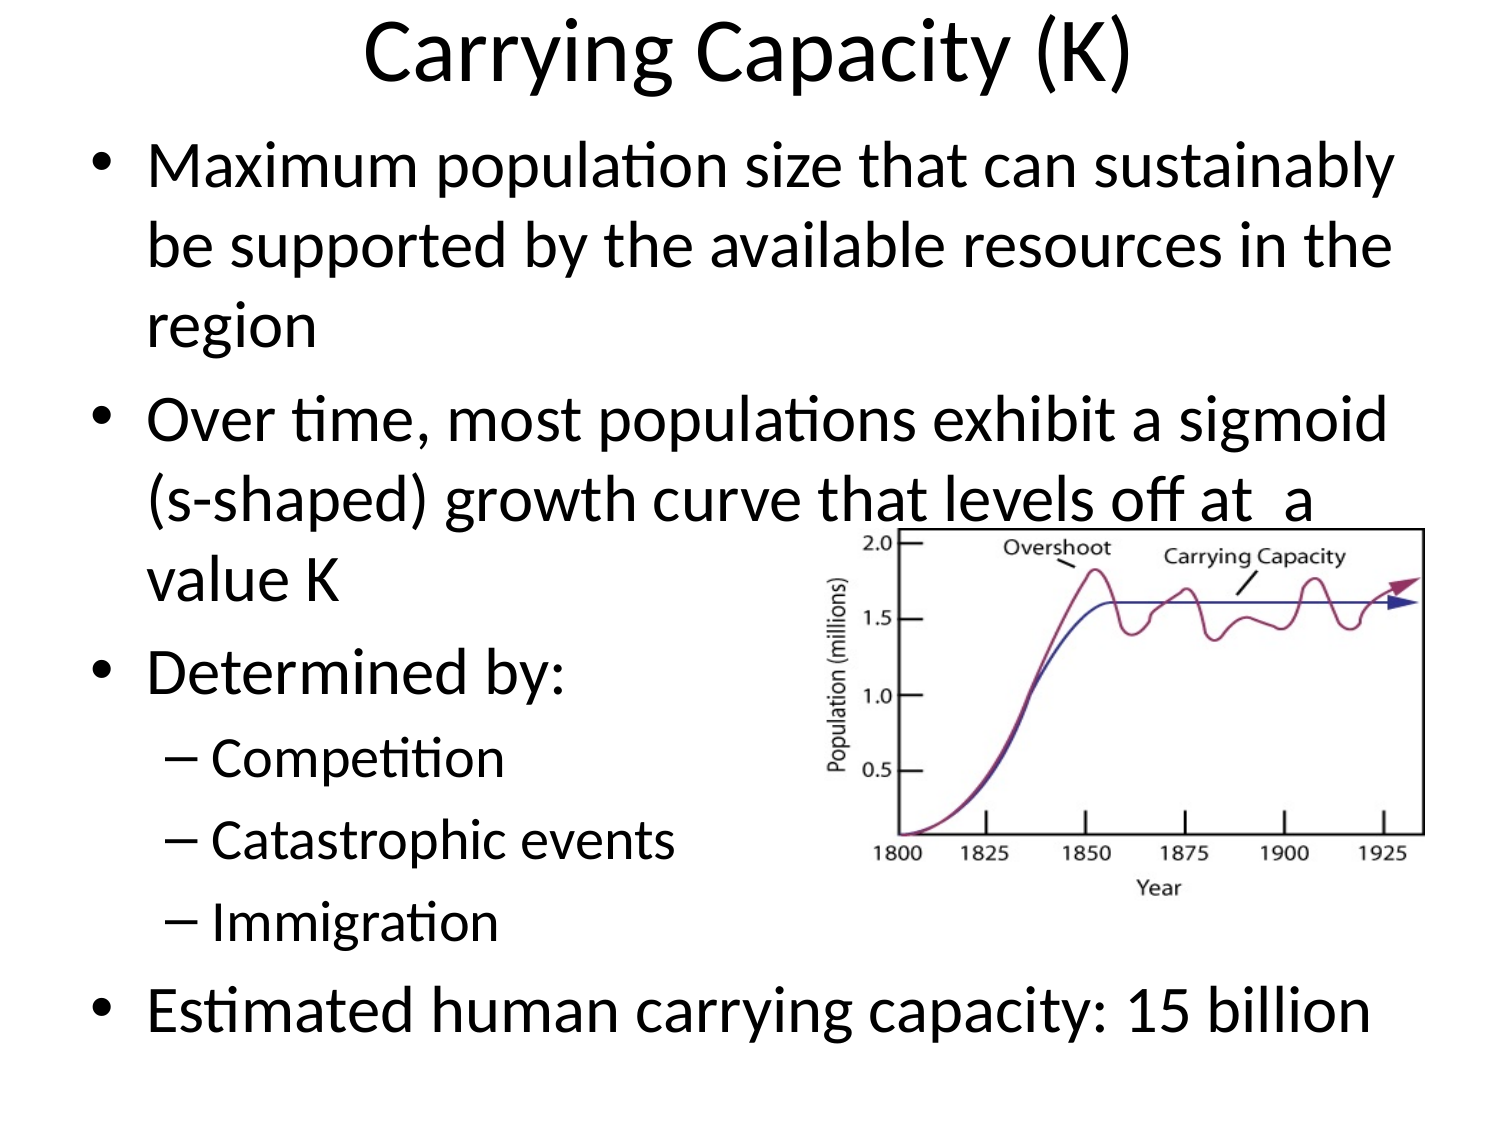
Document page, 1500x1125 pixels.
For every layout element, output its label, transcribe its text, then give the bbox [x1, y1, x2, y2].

picture [823, 528, 1426, 901]
title Carrying Capacity (K) [75, 0, 1425, 113]
list Maximum population size that can sustainably be supported by the available resources in the region Over time, most populations exhibit a sigmoid (s-shaped) growth curve that levels off at a value K Determined by: Competition Catastrophic events Immigration Estimated human carrying capacity: 15 billion [75, 113, 1425, 1058]
